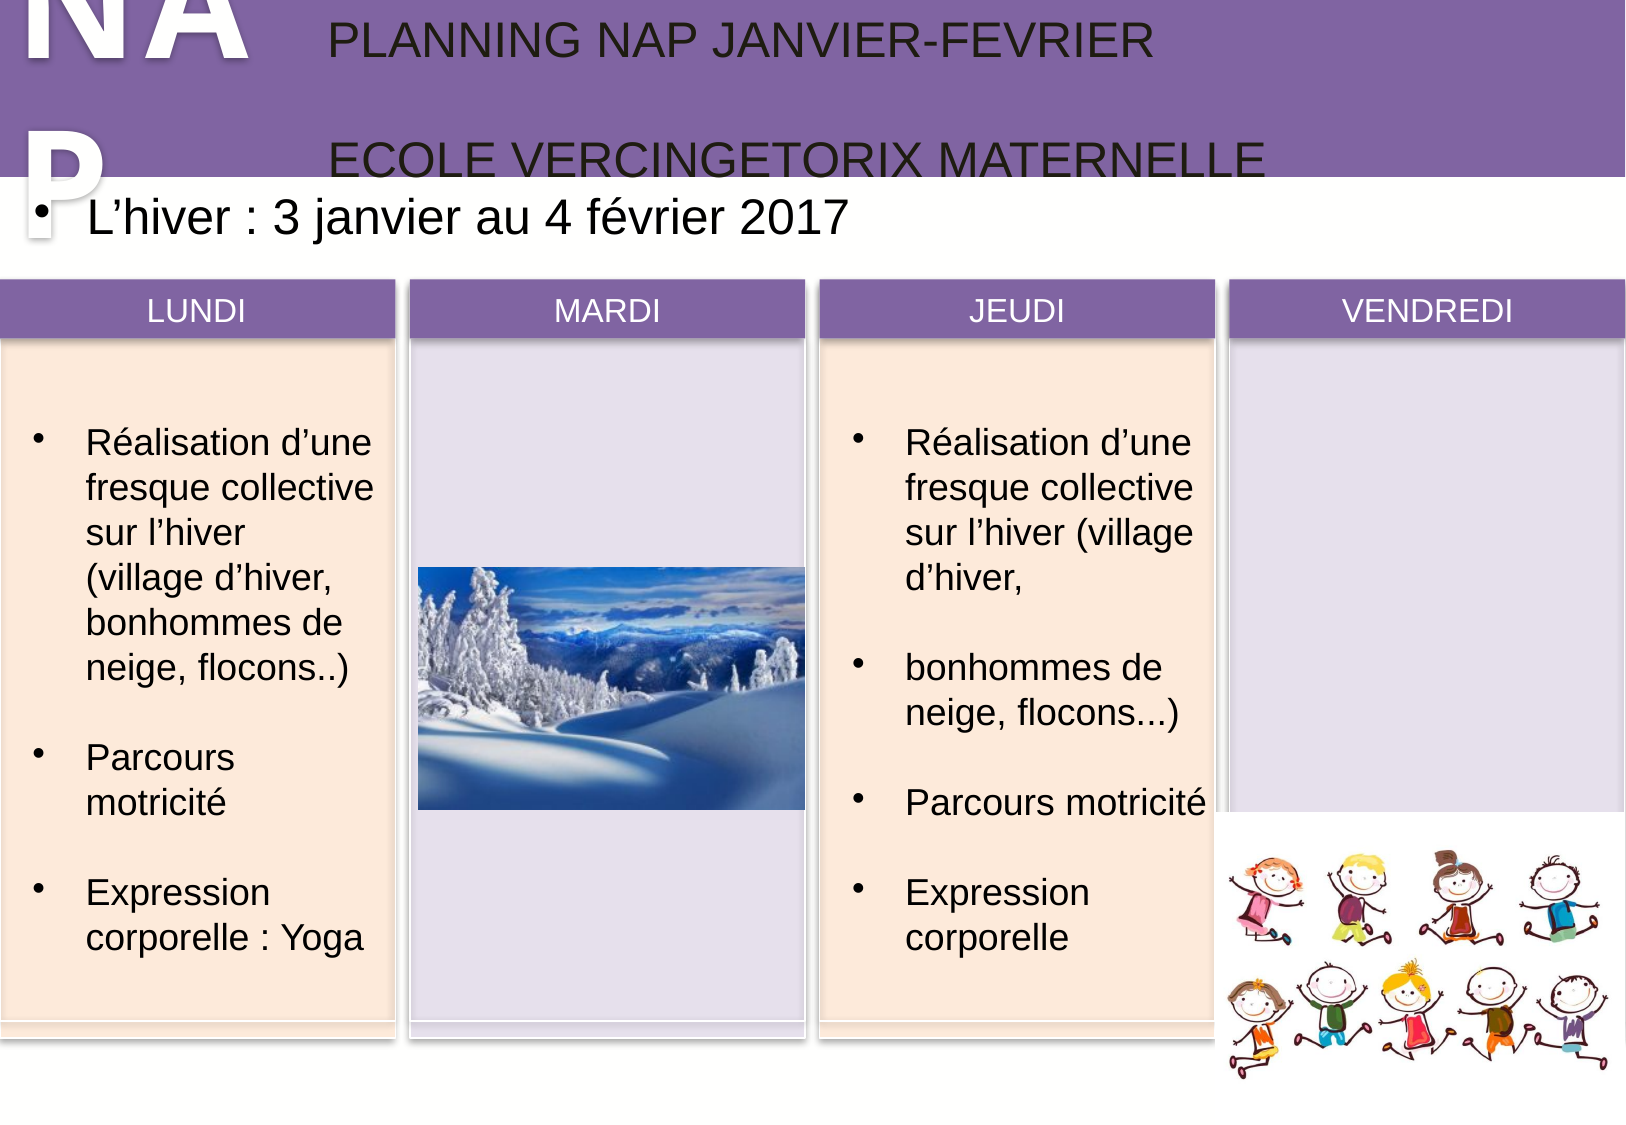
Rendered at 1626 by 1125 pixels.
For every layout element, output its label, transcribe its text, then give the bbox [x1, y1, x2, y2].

picture [417, 567, 805, 810]
text_box [409, 338, 806, 1039]
text_box L’hiver : 3 janvier au 4 février 2017 [1, 177, 1298, 264]
text_box [0, 1038, 1209, 1125]
text_box PLANNING NAP JANVIER-FEVRIER ECOLE VERCINGETORIX MATERNELLE [311, 0, 1298, 177]
text_box [1219, 338, 1615, 810]
picture [1214, 812, 1625, 1125]
text_box Réalisation d’une fresque collective sur l’hiver (village d’hiver, bonhommes de neige, flocons...) Parcours motricité Expression corporelle [819, 338, 1219, 1039]
text_box Réalisation d’une fresque collective sur l’hiver (village d’hiver, bonhommes de neige, flocons..) Parcours motricité Expression corporelle : Yoga [0, 338, 409, 1039]
